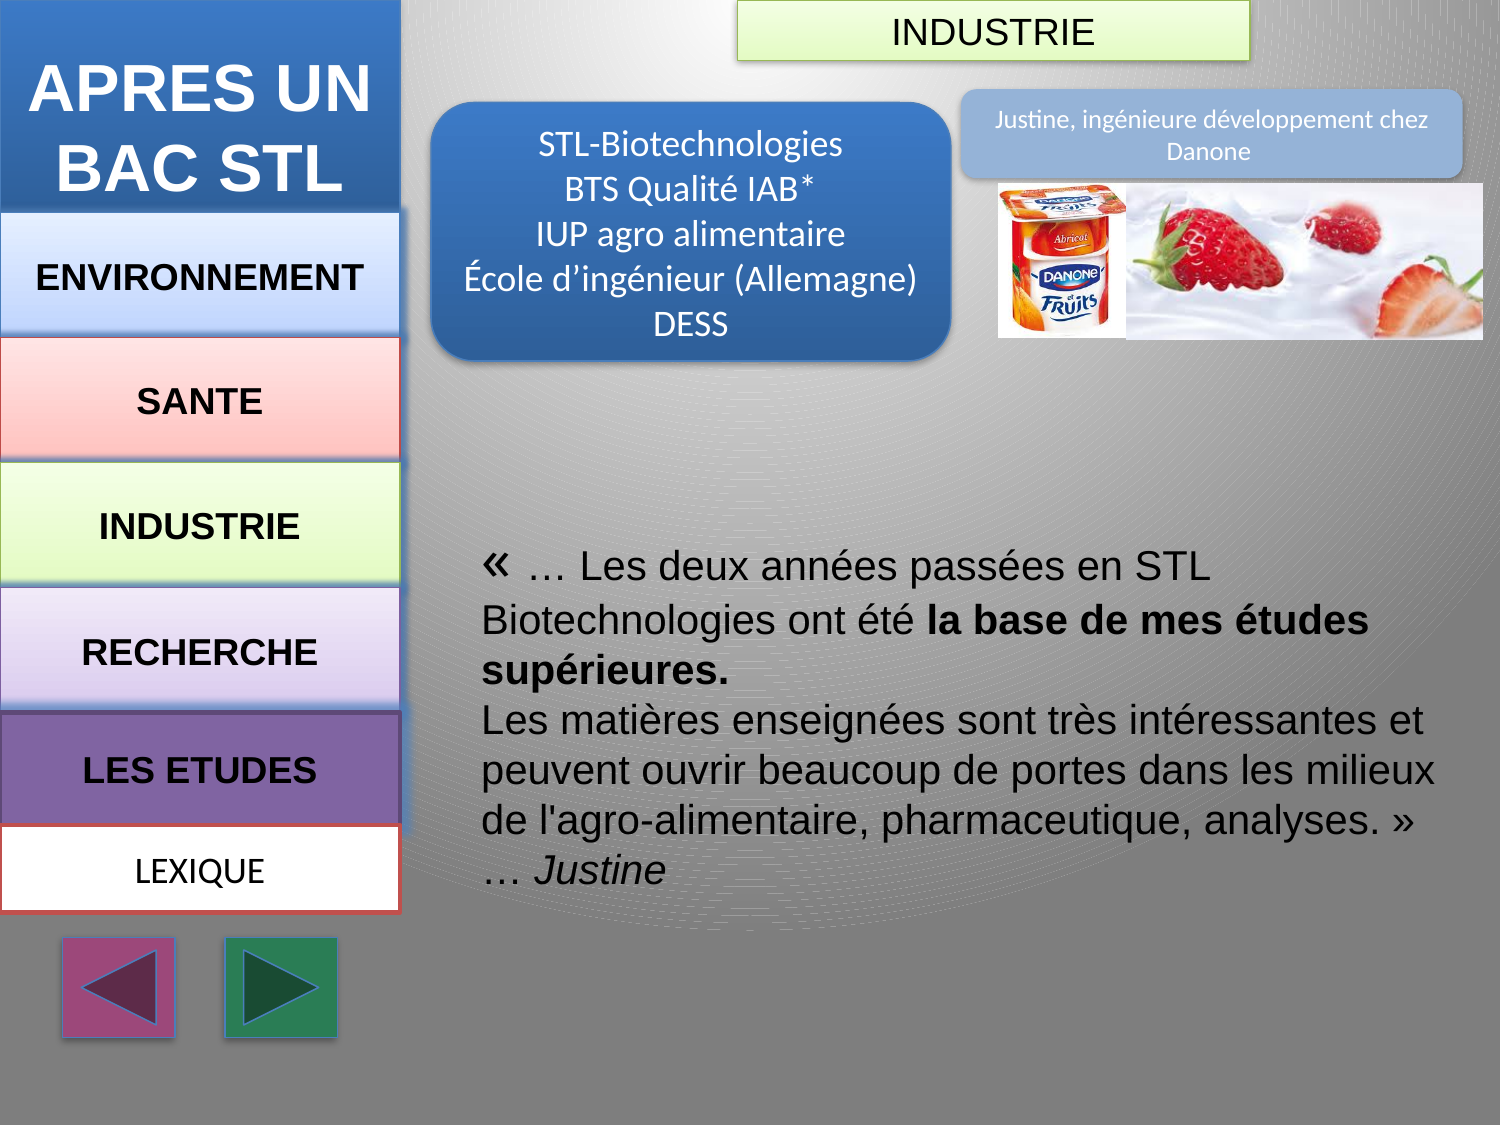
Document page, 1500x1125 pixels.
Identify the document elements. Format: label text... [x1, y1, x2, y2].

text_box SANTE [0, 337, 401, 453]
text_box LES ETUDES [0, 710, 402, 823]
text_box ENVIRONNEMENT [0, 212, 401, 328]
text_box STL-Biotechnologies BTS Qualité IAB* IUP agro alimentaire École d’ingénieur (Allemagne) DESS [430, 101, 952, 362]
text_box [224, 937, 338, 1038]
title APRES UN BAC STL [0, 0, 401, 203]
picture [997, 183, 1483, 340]
text_box « … Les deux années passées en STL Biotechnologies ont été la base de mes études supérieures. Les matières enseignées sont très intéressantes et peuvent ouvrir beaucoup de portes dans les milieux de l'agro-alimentaire, pharmaceutique, analyses. » … Justine [466, 515, 1459, 951]
text_box INDUSTRIE [737, 0, 1251, 61]
text_box RECHERCHE [0, 587, 401, 697]
text_box [62, 937, 176, 1038]
text_box LEXIQUE [0, 823, 402, 915]
text_box Justine, ingénieure développement chez Danone [961, 89, 1463, 179]
text_box INDUSTRIE [0, 462, 401, 578]
